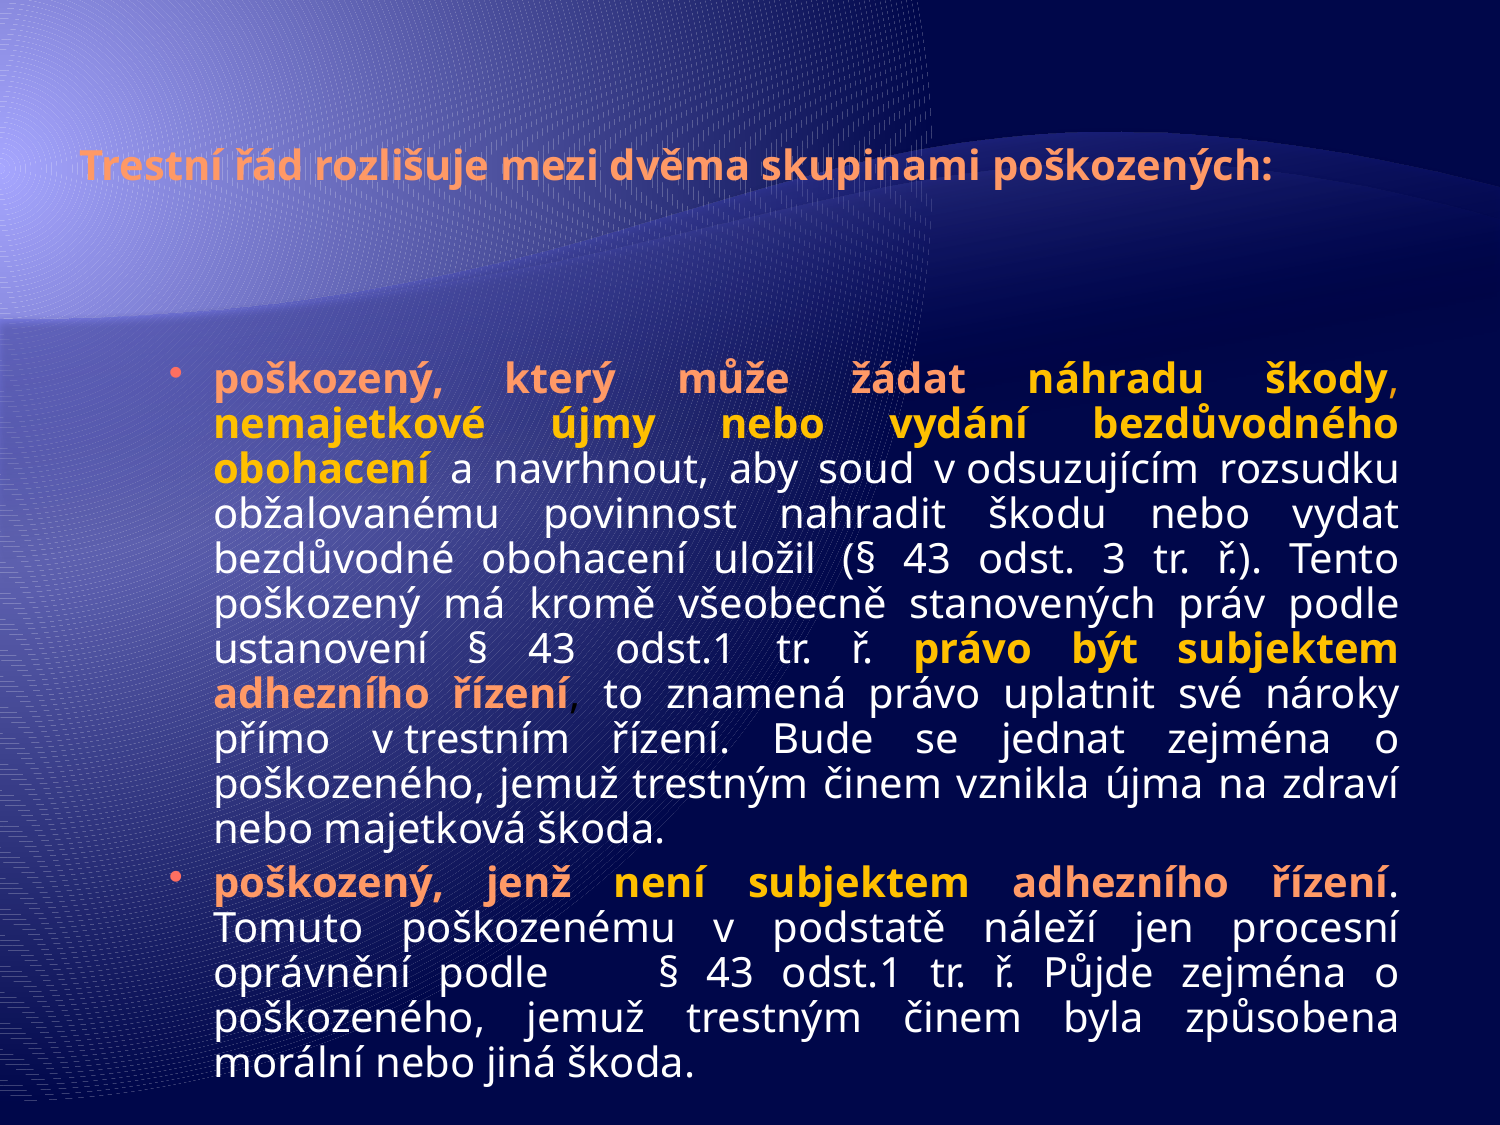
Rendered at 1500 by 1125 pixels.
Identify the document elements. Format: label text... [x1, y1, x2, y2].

list Trestní řád rozlišuje mezi dvěma skupinami poškozených: poškozený, který může žádat náhradu škody, nemajetkové újmy nebo vydání bezdůvodného obohacení a navrhnout, aby soud v odsuzujícím rozsudku obžalovanému povinnost nahradit škodu nebo vydat bezdůvodné obohacení uložil (§ 43 odst. 3 tr. ř.). Tento poškozený má kromě všeobecně stanovených práv podle ustanovení § 43 odst.1 tr. ř. právo být subjektem adhezního řízení, to znamená právo uplatnit své nároky přímo v trestním řízení. Bude se jednat zejména o poškozeného, jemuž trestným činem vznikla újma na zdraví nebo majetková škoda. poškozený, jenž není subjektem adhezního řízení. Tomuto poškozenému v podstatě náleží jen procesní oprávnění podle § 43 odst.1 tr. ř. Půjde zejména o poškozeného, jemuž trestným činem byla způsobena morální nebo jiná škoda. [64, 137, 1415, 1047]
